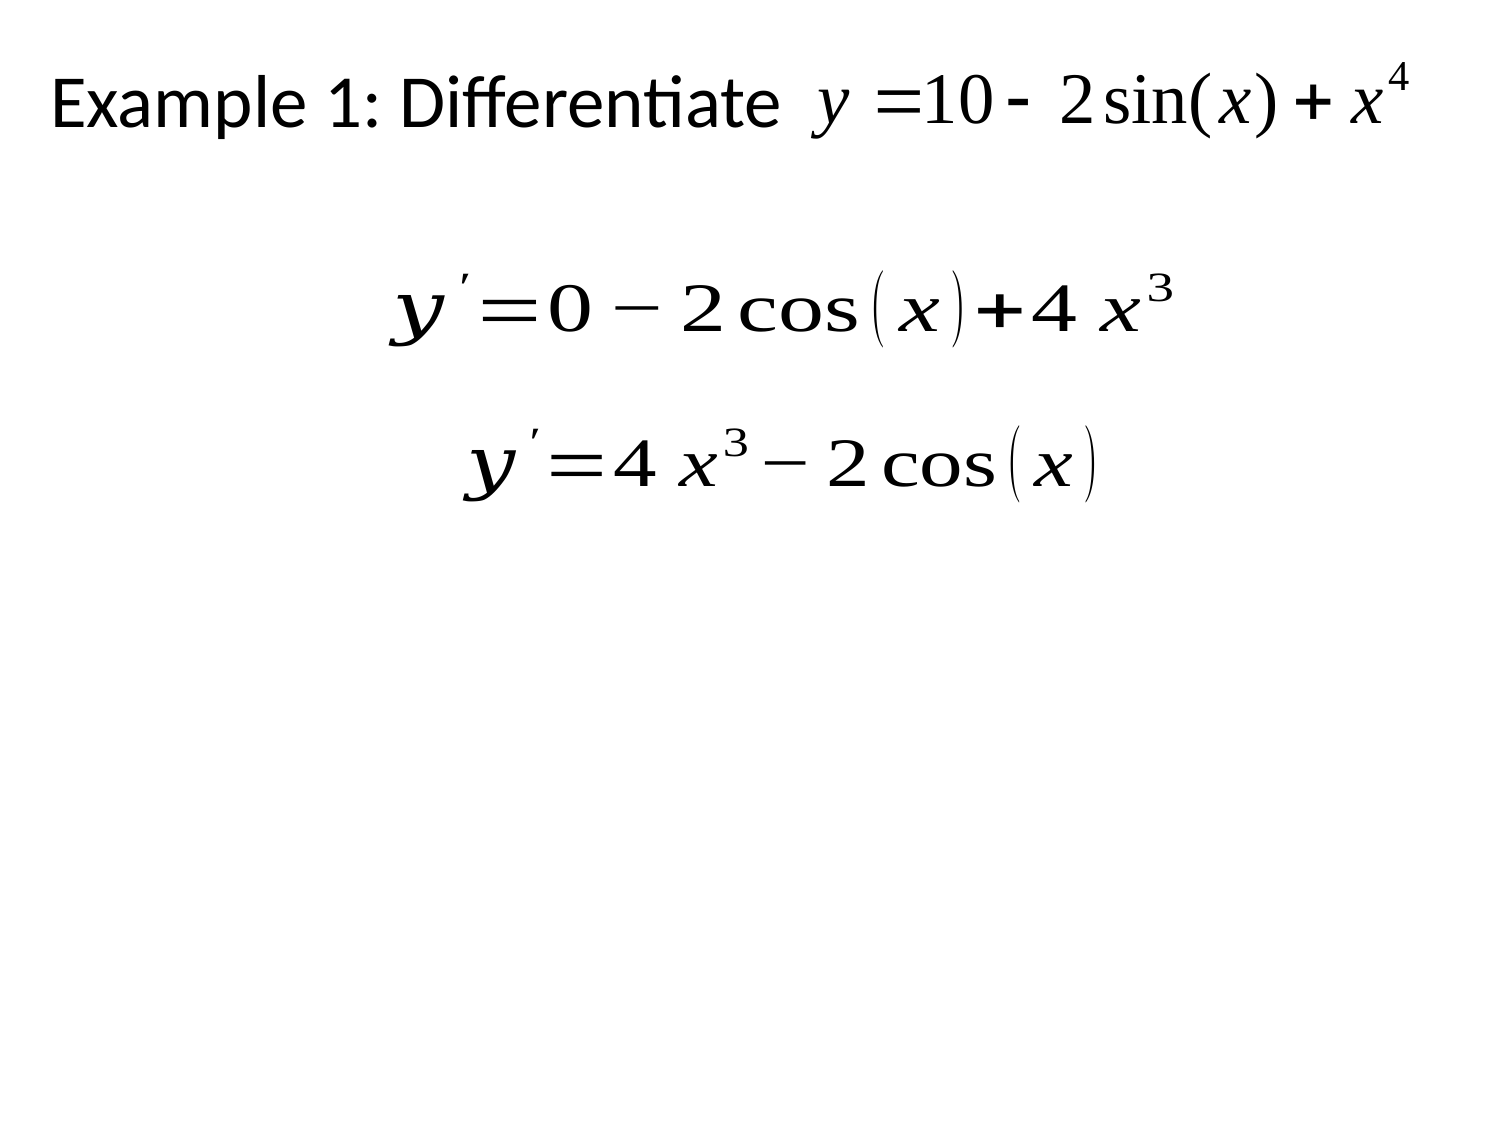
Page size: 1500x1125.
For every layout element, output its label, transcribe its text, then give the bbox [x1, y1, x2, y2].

title Example 1: Differentiate [34, 45, 1385, 233]
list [798, 43, 1424, 154]
